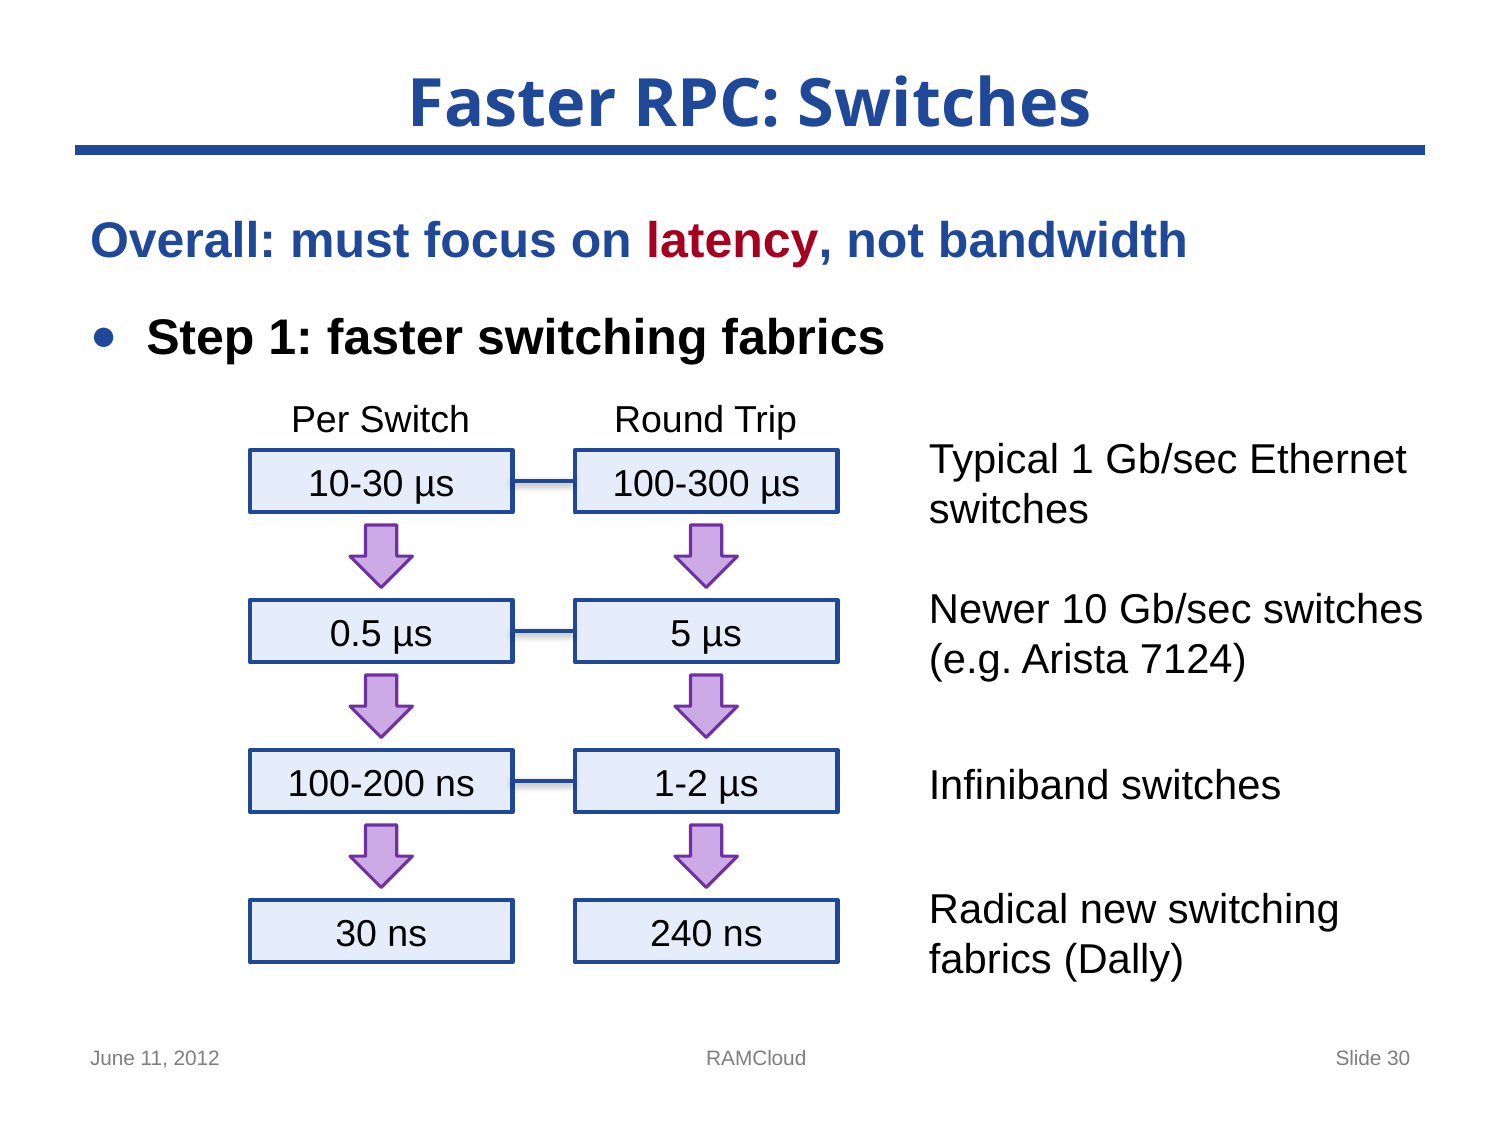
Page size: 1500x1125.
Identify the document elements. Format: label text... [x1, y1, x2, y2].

slide_number Slide 30 [1074, 1037, 1425, 1103]
text_box 100-300 µs [573, 448, 840, 514]
text_box Newer 10 Gb/sec switches (e.g. Arista 7124) [914, 574, 1439, 690]
text_box 5 µs [573, 598, 840, 664]
text_box 100-200 ns [248, 748, 515, 814]
title Faster RPC: Switches [75, 50, 1425, 150]
text_box [348, 822, 415, 890]
text_box [673, 822, 740, 890]
text_box [348, 672, 415, 740]
text_box 240 ns [573, 898, 840, 964]
text_box Per Switch [276, 387, 485, 448]
text_box 10-30 µs [248, 448, 515, 514]
text_box Radical new switching fabrics (Dally) [914, 874, 1356, 990]
list Overall: must focus on latency, not bandwidth Step 1: faster switching fabrics [75, 200, 1364, 1005]
text_box [673, 522, 740, 590]
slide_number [75, 1037, 425, 1103]
text_box 1-2 µs [573, 748, 840, 814]
text_box Round Trip [599, 387, 812, 448]
text_box Infiniband switches [914, 750, 1297, 815]
text_box [348, 522, 415, 590]
text_box 0.5 µs [248, 598, 515, 664]
footer RAMCloud [474, 1037, 1038, 1103]
text_box 30 ns [248, 898, 515, 964]
text_box [673, 672, 740, 740]
text_box Typical 1 Gb/sec Ethernet switches [914, 424, 1423, 540]
